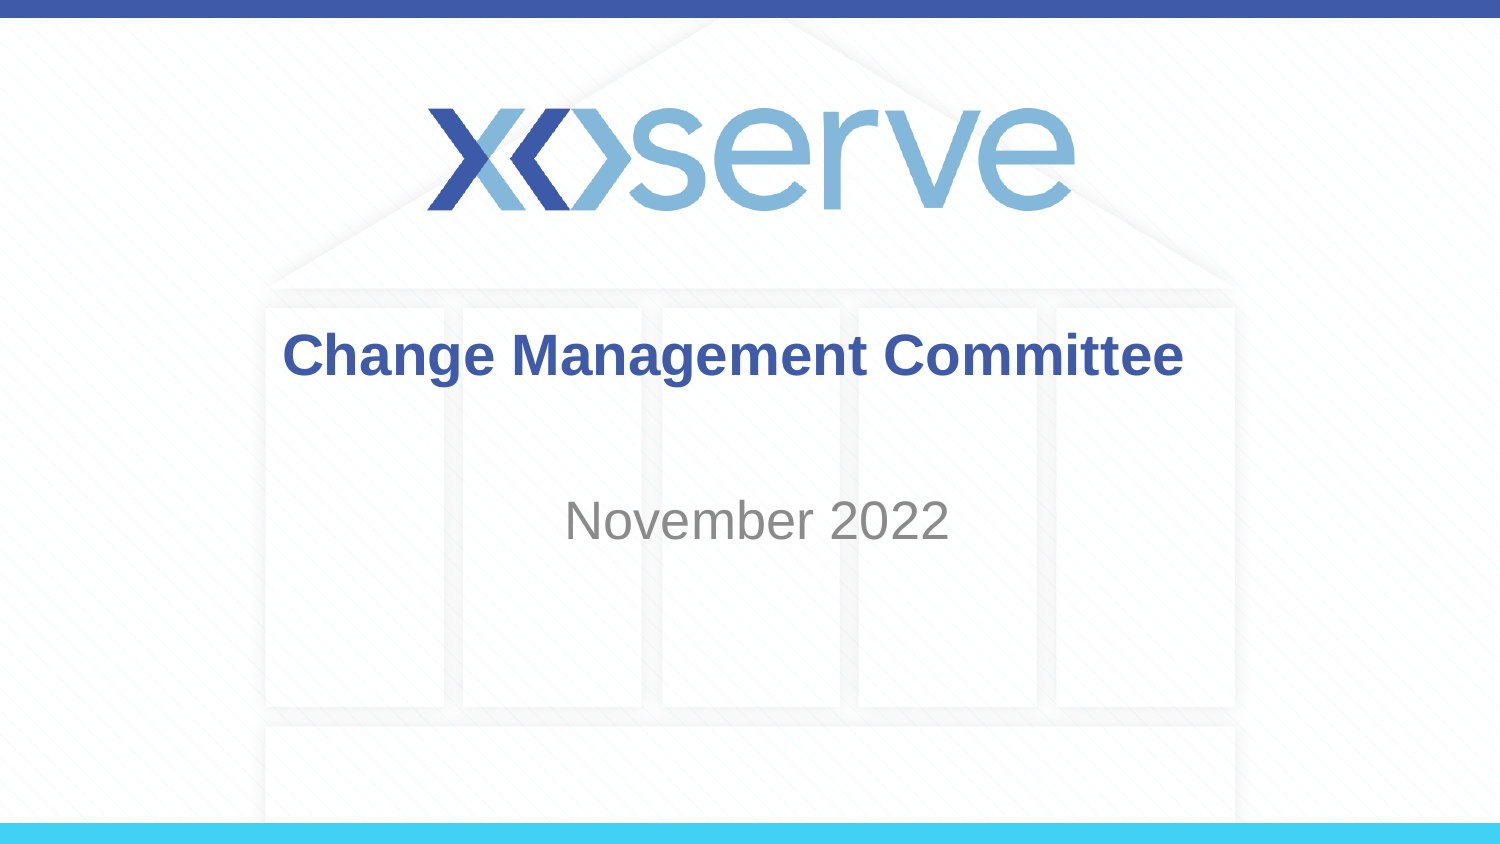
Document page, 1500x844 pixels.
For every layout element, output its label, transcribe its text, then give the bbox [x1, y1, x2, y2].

subtitle November 2022 [225, 478, 1275, 694]
title Change Management Committee [112, 262, 1388, 443]
picture [0, 0, 1500, 844]
